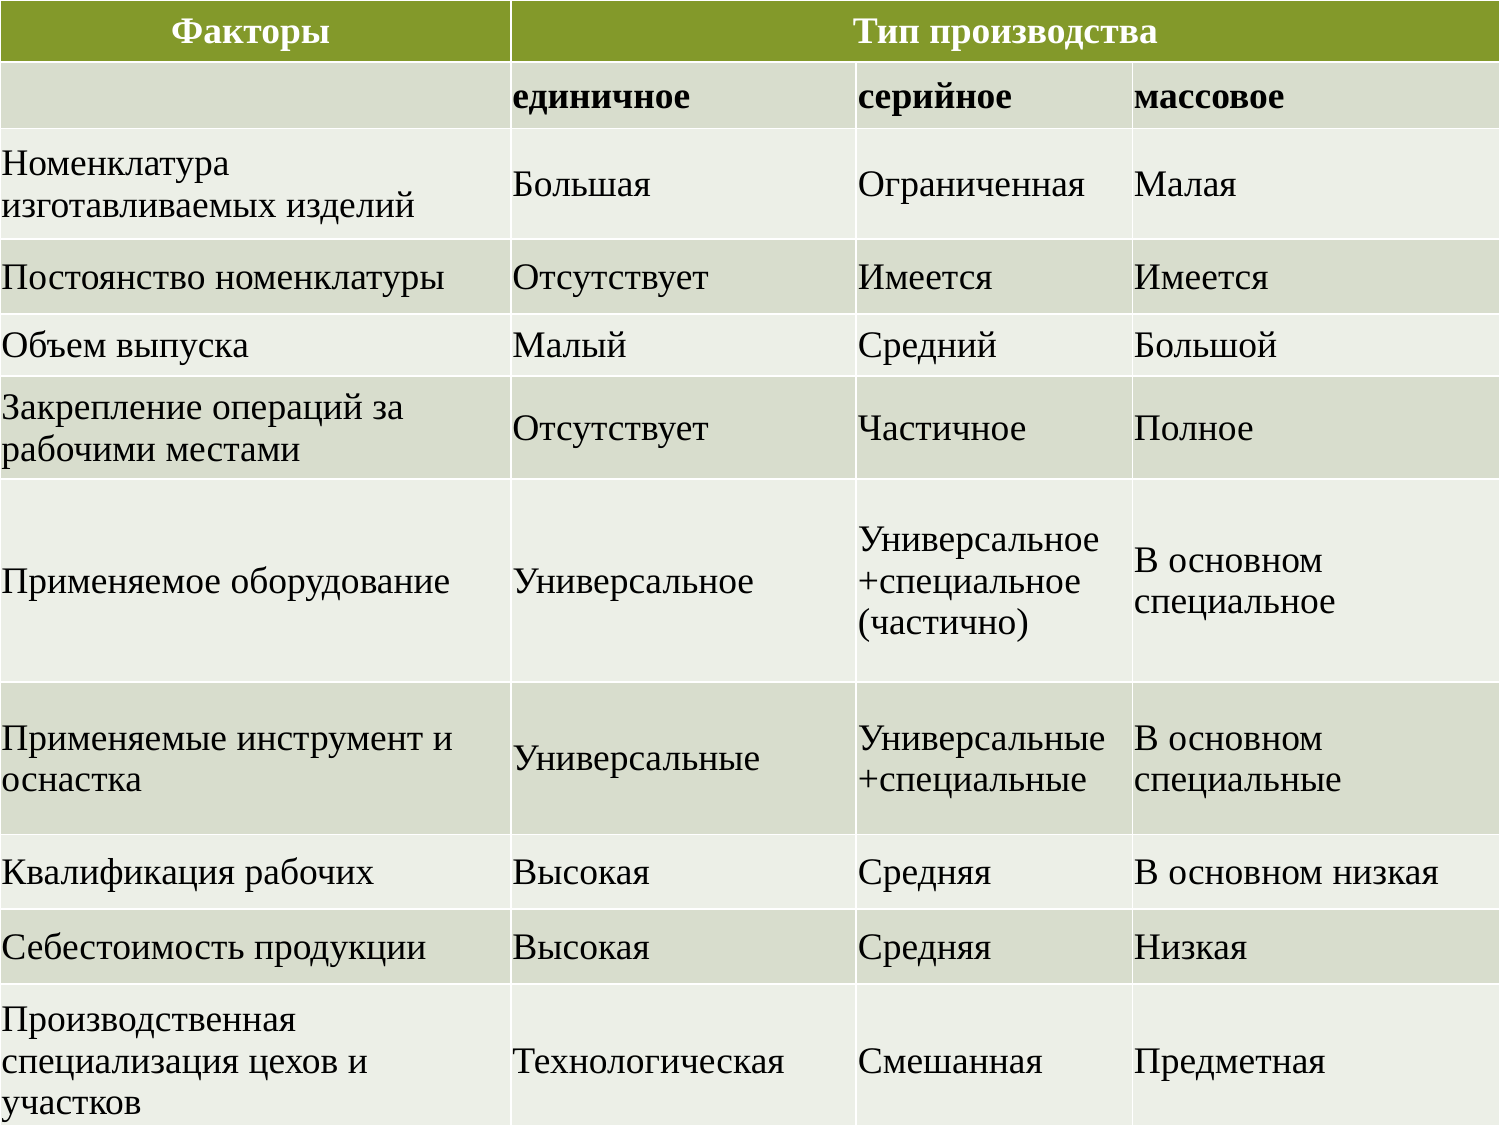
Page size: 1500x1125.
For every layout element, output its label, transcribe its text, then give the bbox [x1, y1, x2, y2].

table_cell Малая [1133, 129, 1499, 238]
table_cell единичное [512, 63, 855, 128]
table_cell Средняя [857, 910, 1132, 983]
table_cell Большая [512, 129, 855, 238]
table_cell Средняя [857, 835, 1132, 908]
table_cell Номенклатура изготавливаемых изделий [1, 129, 510, 238]
table_cell Большой [1133, 315, 1499, 375]
table_cell Частичное [857, 377, 1132, 478]
table_cell Применяемые инструмент и оснастка [1, 683, 510, 834]
table_cell Квалификация рабочих [1, 835, 510, 908]
table_cell Высокая [512, 910, 855, 983]
table_cell Универсальные +специальные [857, 683, 1132, 834]
table_cell Имеется [1133, 240, 1499, 313]
table_cell [1, 63, 510, 128]
table_cell Технологическая [512, 985, 855, 1125]
table_cell Универсальные [512, 683, 855, 834]
table_cell Низкая [1133, 910, 1499, 983]
table_header Тип производства [512, 1, 1499, 61]
table_cell В основном специальные [1133, 683, 1499, 834]
table_cell Ограниченная [857, 129, 1132, 238]
table_cell Отсутствует [512, 240, 855, 313]
table_cell Полное [1133, 377, 1499, 478]
table_cell массовое [1133, 63, 1499, 128]
table_cell Закрепление операций за рабочими местами [1, 377, 510, 478]
table_cell Малый [512, 315, 855, 375]
table_cell Имеется [857, 240, 1132, 313]
table_cell В основном специальное [1133, 480, 1499, 681]
table_cell Постоянство номенклатуры [1, 240, 510, 313]
table_cell Отсутствует [512, 377, 855, 478]
table_header Факторы [1, 1, 510, 61]
table_cell Смешанная [857, 985, 1132, 1125]
table_cell Средний [857, 315, 1132, 375]
table_cell Объем выпуска [1, 315, 510, 375]
table_cell Себестоимость продукции [1, 910, 510, 983]
table_cell серийное [857, 63, 1132, 128]
table_cell В основном низкая [1133, 835, 1499, 908]
table_cell Применяемое оборудование [1, 480, 510, 681]
table_cell Предметная [1133, 985, 1499, 1125]
table_cell Высокая [512, 835, 855, 908]
table_cell Универсальное +специальное (частично) [857, 480, 1132, 681]
table_cell Универсальное [512, 480, 855, 681]
table_cell Производственная специализация цехов и участков [1, 985, 510, 1125]
